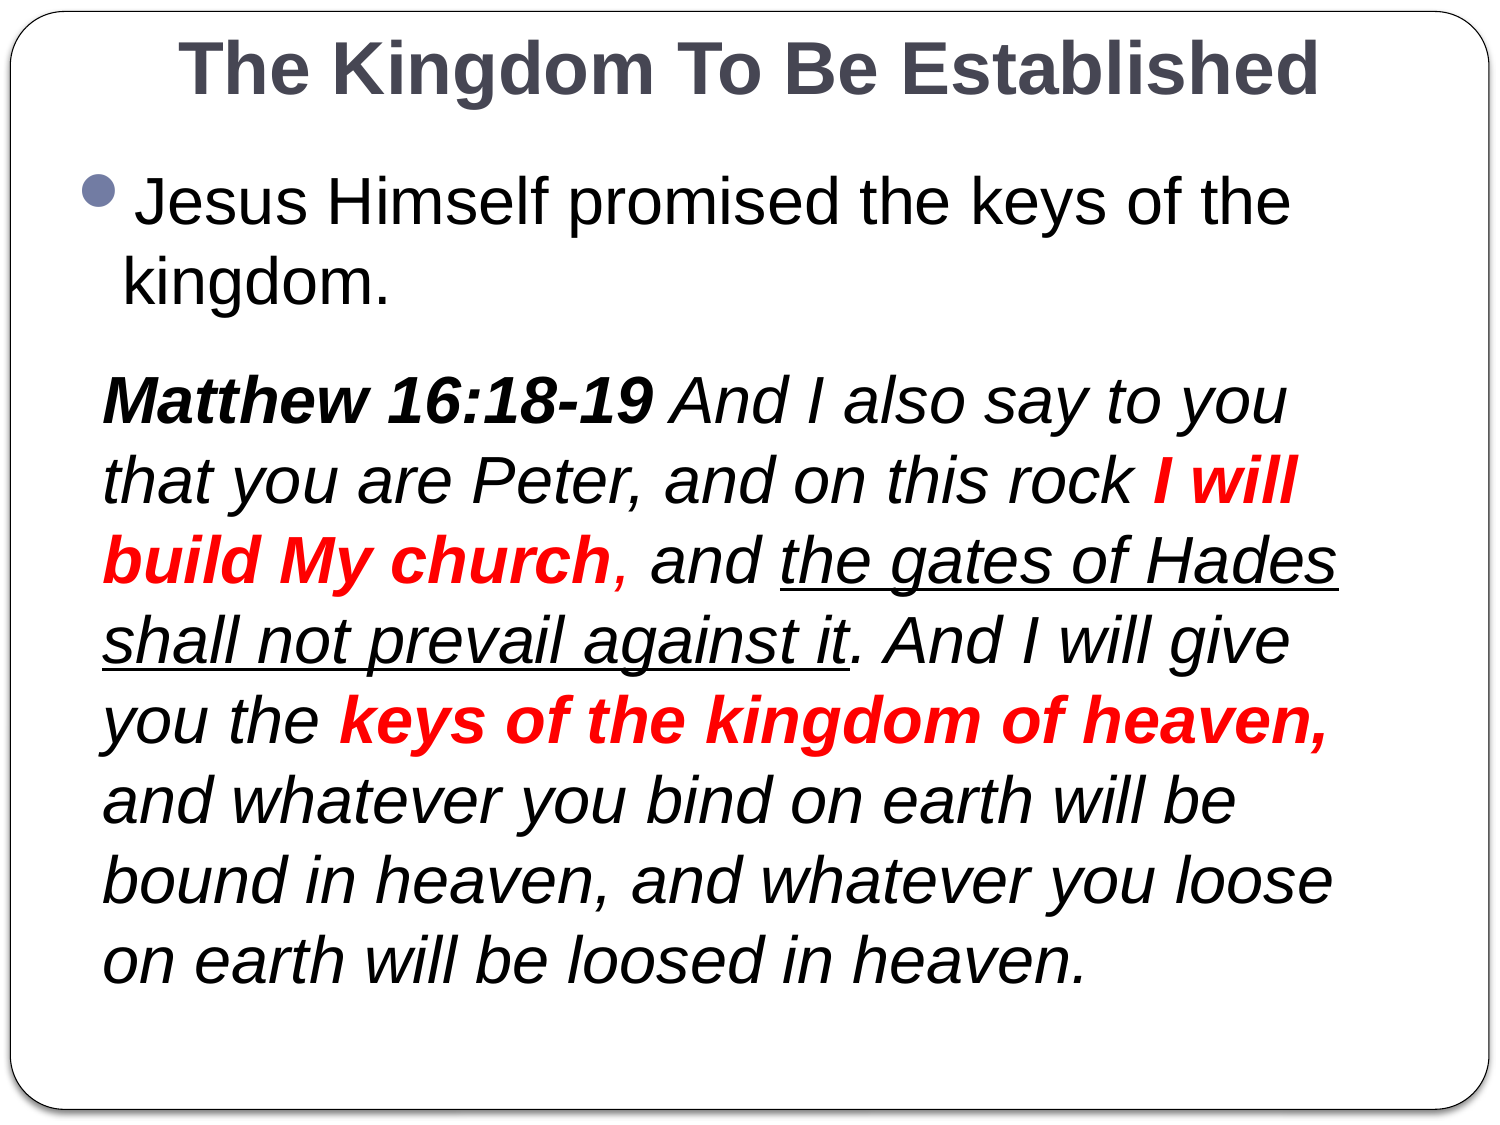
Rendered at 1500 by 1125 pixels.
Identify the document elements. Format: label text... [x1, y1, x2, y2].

text_box Matthew 16:18-19 And I also say to you that you are Peter, and on this rock I will build My church, and the gates of Hades shall not prevail against it. And I will give you the keys of the kingdom of heaven, and whatever you bind on earth will be bound in heaven, and whatever you loose on earth will be loosed in heaven. [87, 349, 1363, 1005]
list Jesus Himself promised the keys of the kingdom. [62, 149, 1413, 338]
text_box The Kingdom To Be Established [37, 12, 1463, 118]
